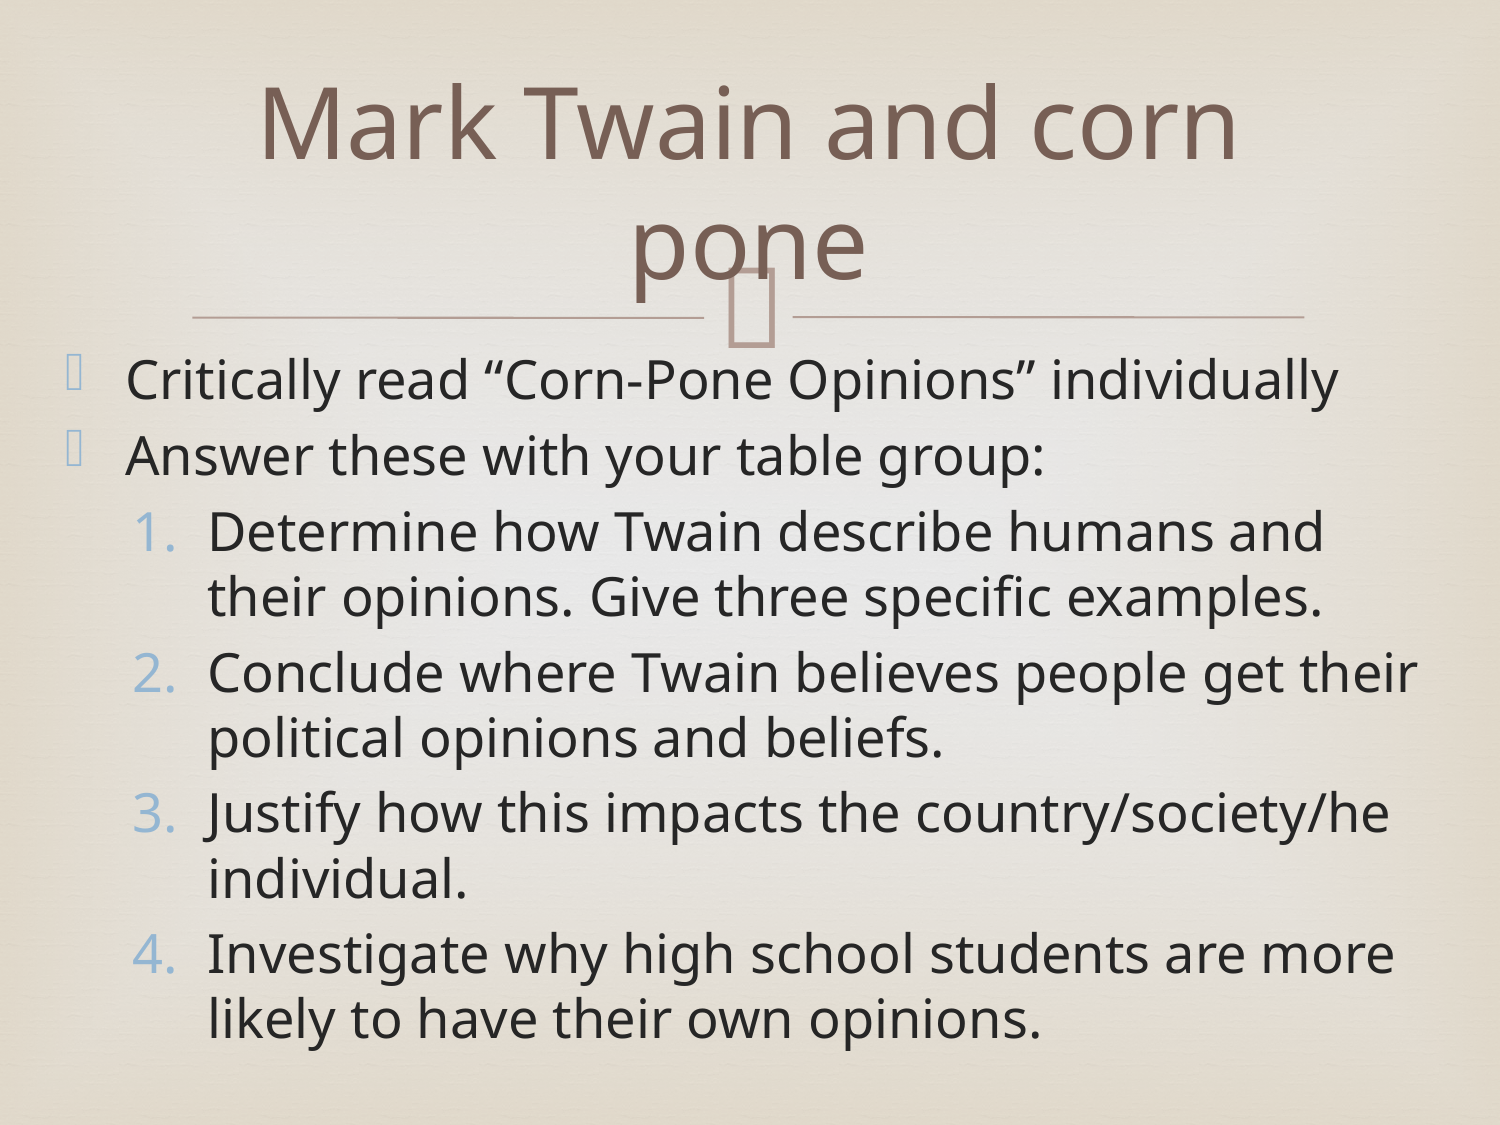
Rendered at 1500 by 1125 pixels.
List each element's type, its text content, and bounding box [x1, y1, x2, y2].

list Critically read “Corn-Pone Opinions” individually Answer these with your table group: Determine how Twain describe humans and their opinions. Give three specific examples. Conclude where Twain believes people get their political opinions and beliefs. Justify how this impacts the country/society/he individual. Investigate why high school students are more likely to have their own opinions. [50, 337, 1475, 1088]
title Mark Twain and corn pone [112, 93, 1386, 267]
